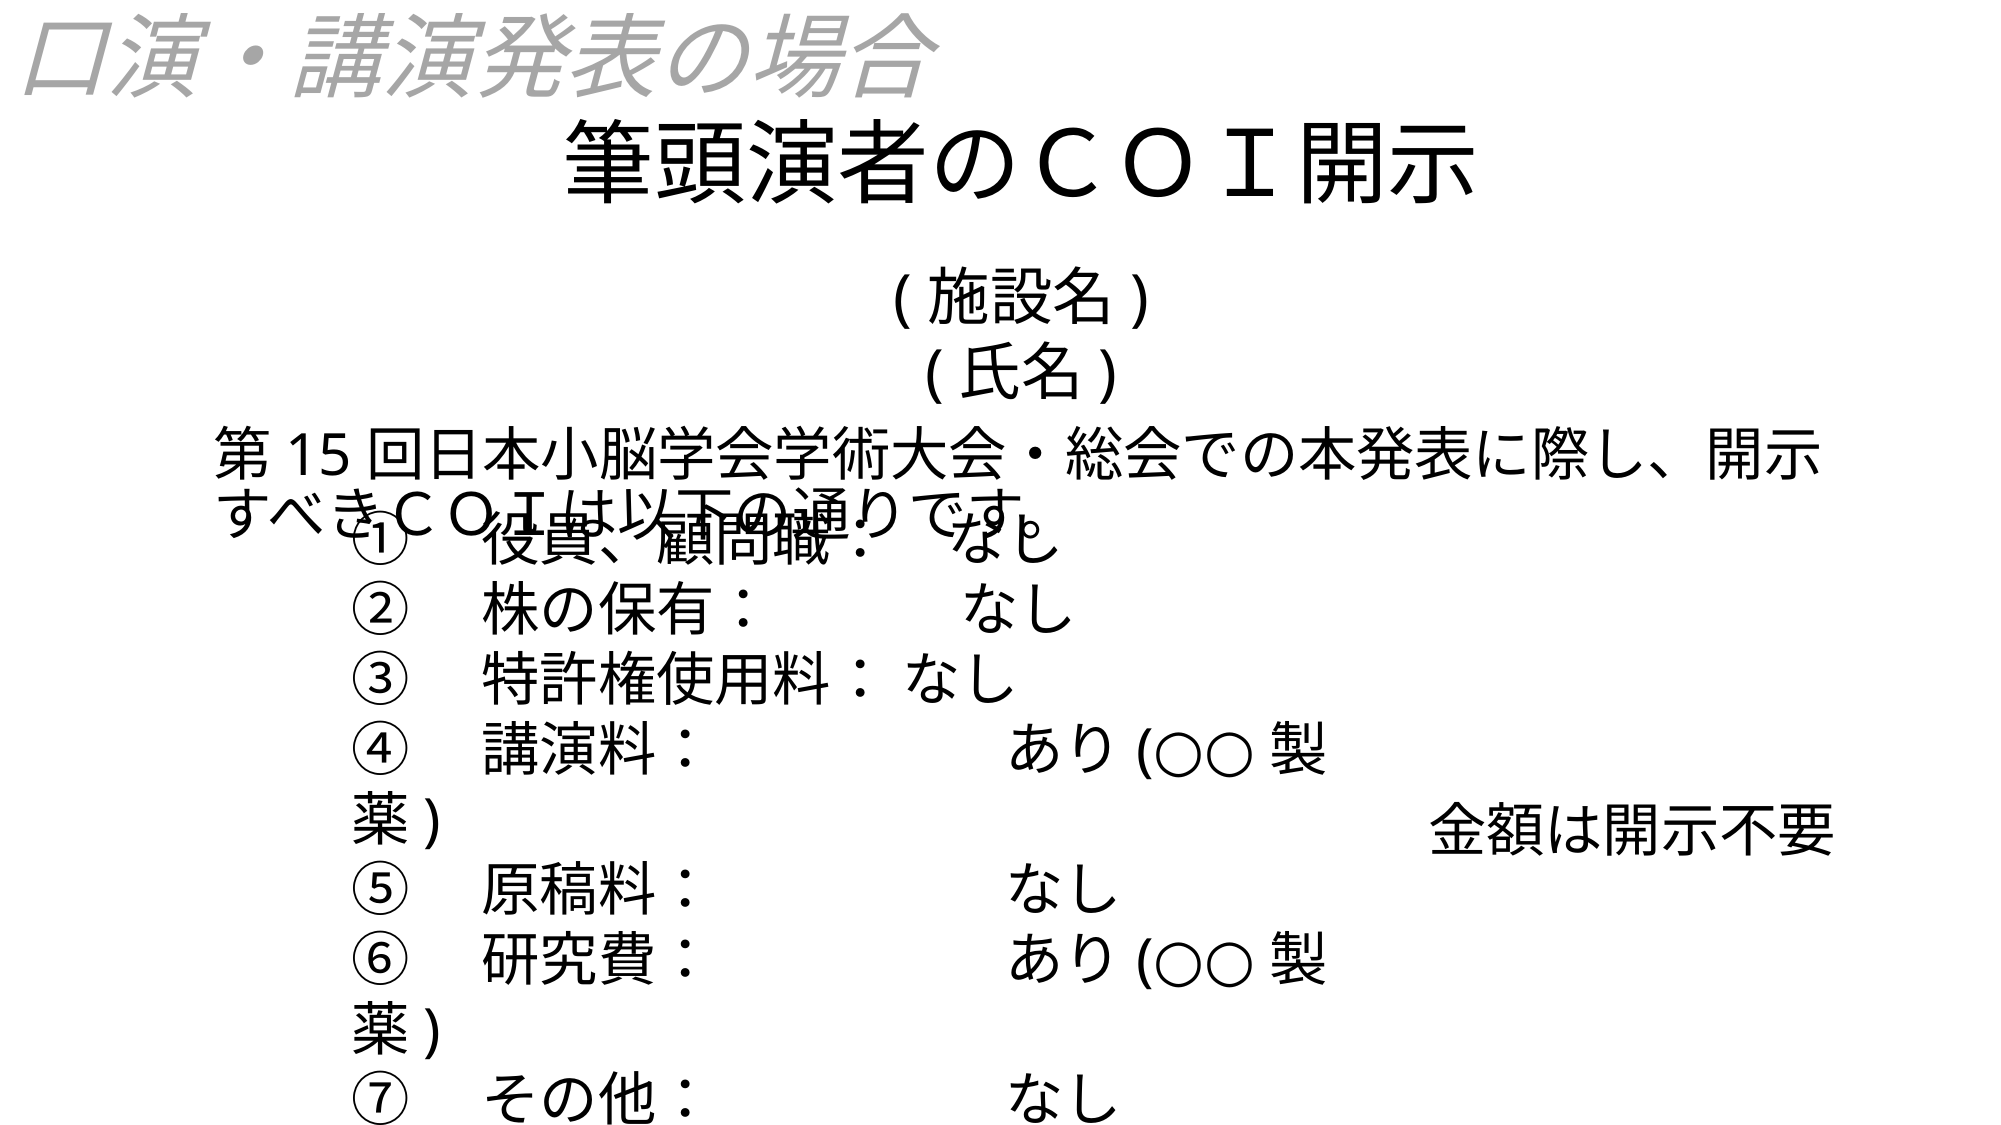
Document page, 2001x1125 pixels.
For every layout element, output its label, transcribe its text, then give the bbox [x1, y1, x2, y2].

text_box 第15回日本小脳学会学術大会・総会での本発表に際し、開示すべきＣＯＩは以下の通りです。 [198, 420, 1871, 555]
text_box (施設名) (氏名) [498, 249, 1545, 415]
text_box ① 役員、顧問職： なし ② 株の保有： なし ③ 特許権使用料： なし ④ 講演料： あり(○○製薬) ⑤ 原稿料： なし ⑥ 研究費： あり(○○製薬) ⑦ その他： なし [336, 555, 1382, 1125]
text_box 金額は開示不要 [1413, 785, 1871, 871]
text_box 口演・講演発表の場合 [0, 3, 1477, 118]
text_box 筆頭演者のＣＯＩ開示 [283, 109, 1760, 224]
